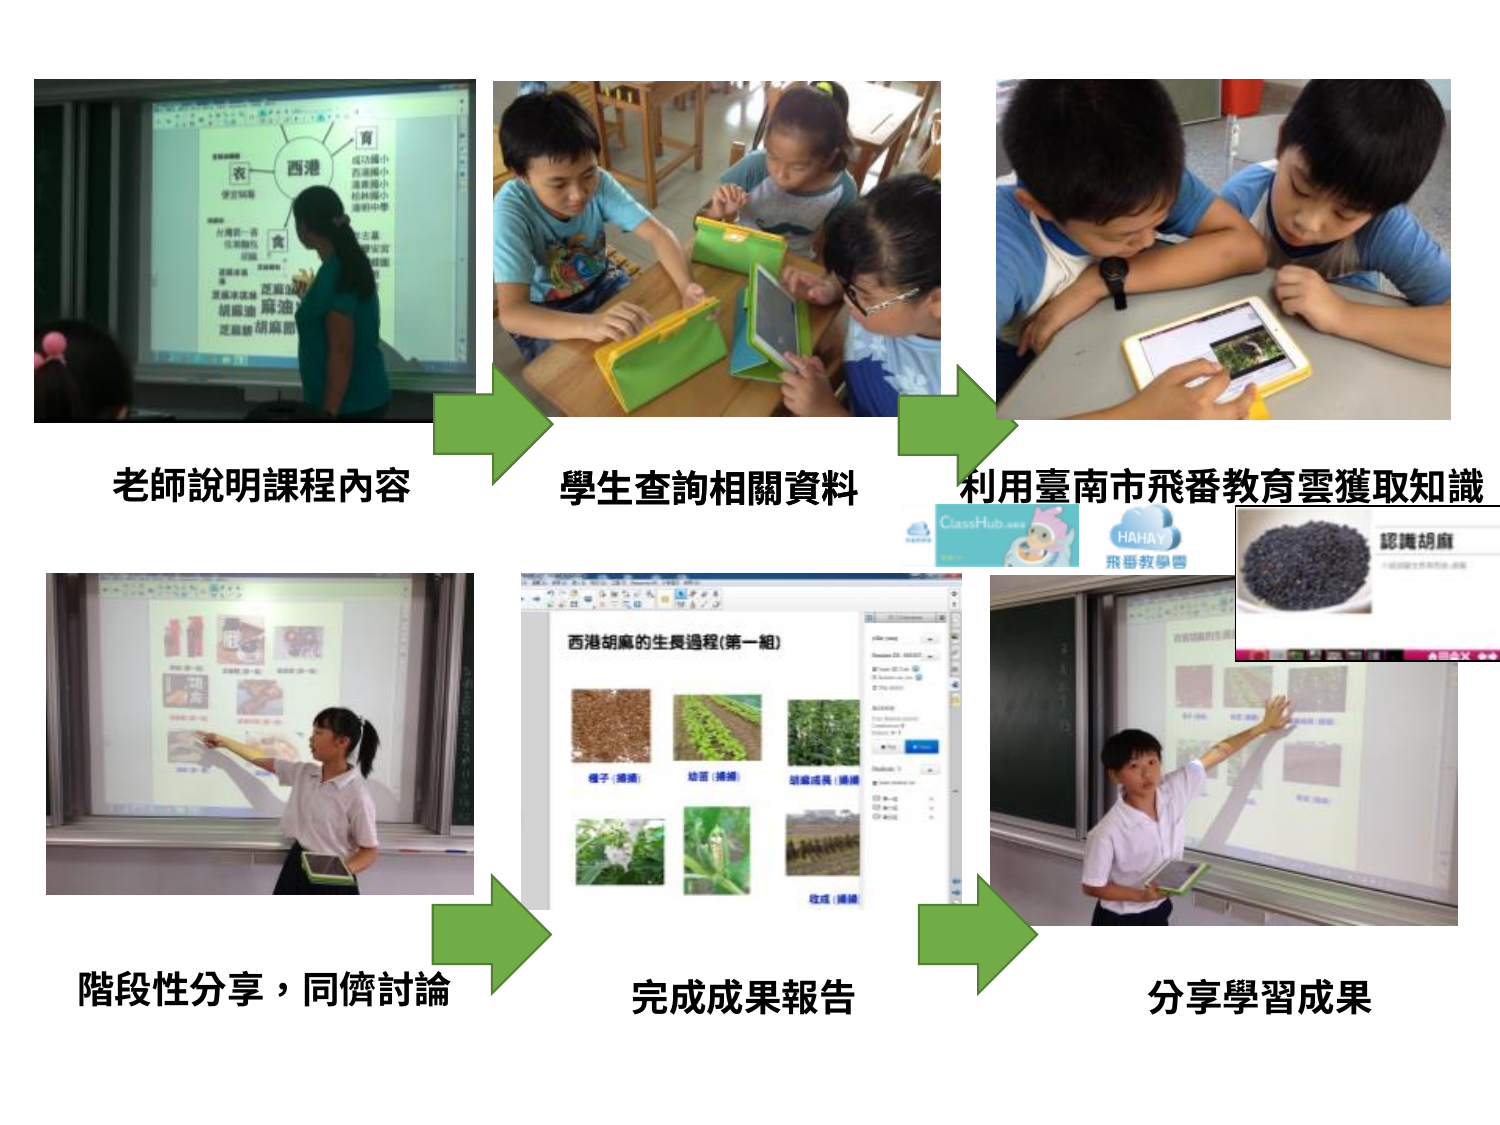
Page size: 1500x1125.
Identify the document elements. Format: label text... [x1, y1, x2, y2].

text_box [431, 872, 553, 997]
picture [901, 497, 1500, 926]
picture [46, 573, 474, 895]
text_box 利用臺南市飛番教育雲獲取知識 [944, 455, 1500, 516]
picture [493, 81, 941, 417]
picture [521, 573, 962, 910]
picture [34, 79, 476, 423]
picture [996, 79, 1451, 420]
text_box 老師說明課程內容 [97, 454, 428, 515]
text_box 學生查詢相關資料 [544, 457, 875, 517]
text_box 完成成果報告 [616, 966, 872, 1027]
text_box 階段性分享，同儕討論 [62, 959, 468, 1019]
text_box 分享學習成果 [1132, 966, 1388, 1027]
text_box [897, 363, 1019, 488]
text_box [917, 872, 1039, 997]
text_box [433, 362, 554, 486]
